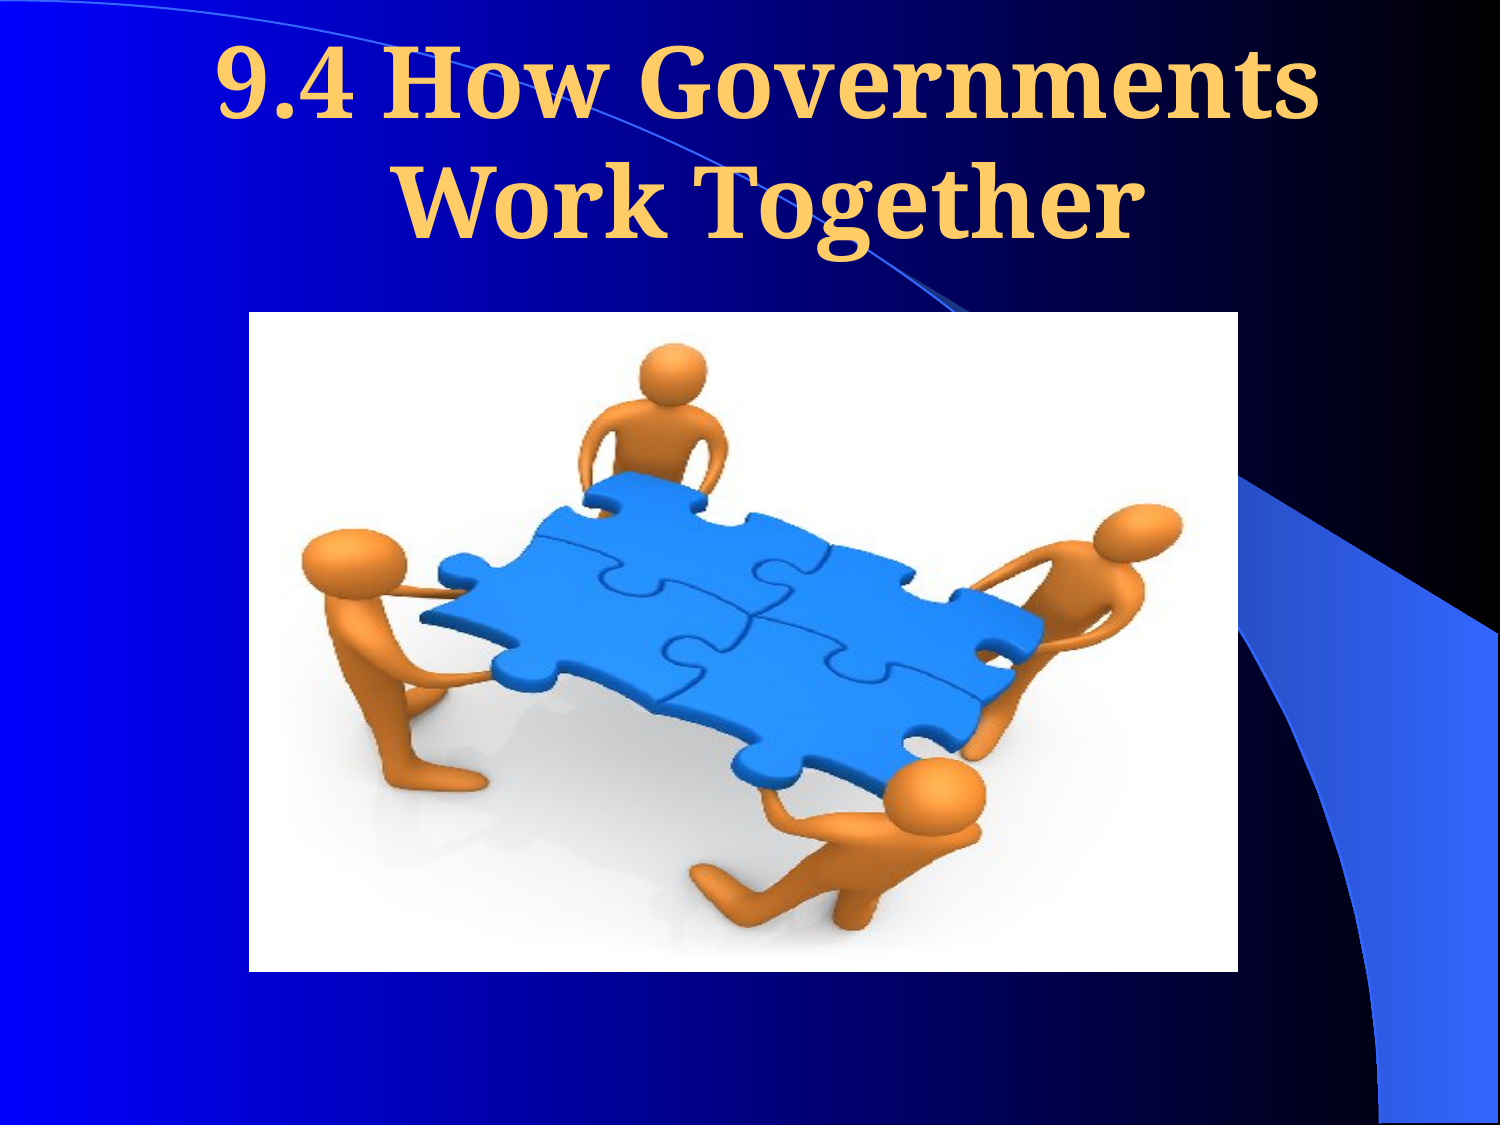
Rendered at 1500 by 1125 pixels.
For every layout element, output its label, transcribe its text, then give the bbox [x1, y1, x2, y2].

title 9.4 How Governments Work Together [74, 44, 1463, 233]
picture [249, 312, 1238, 973]
